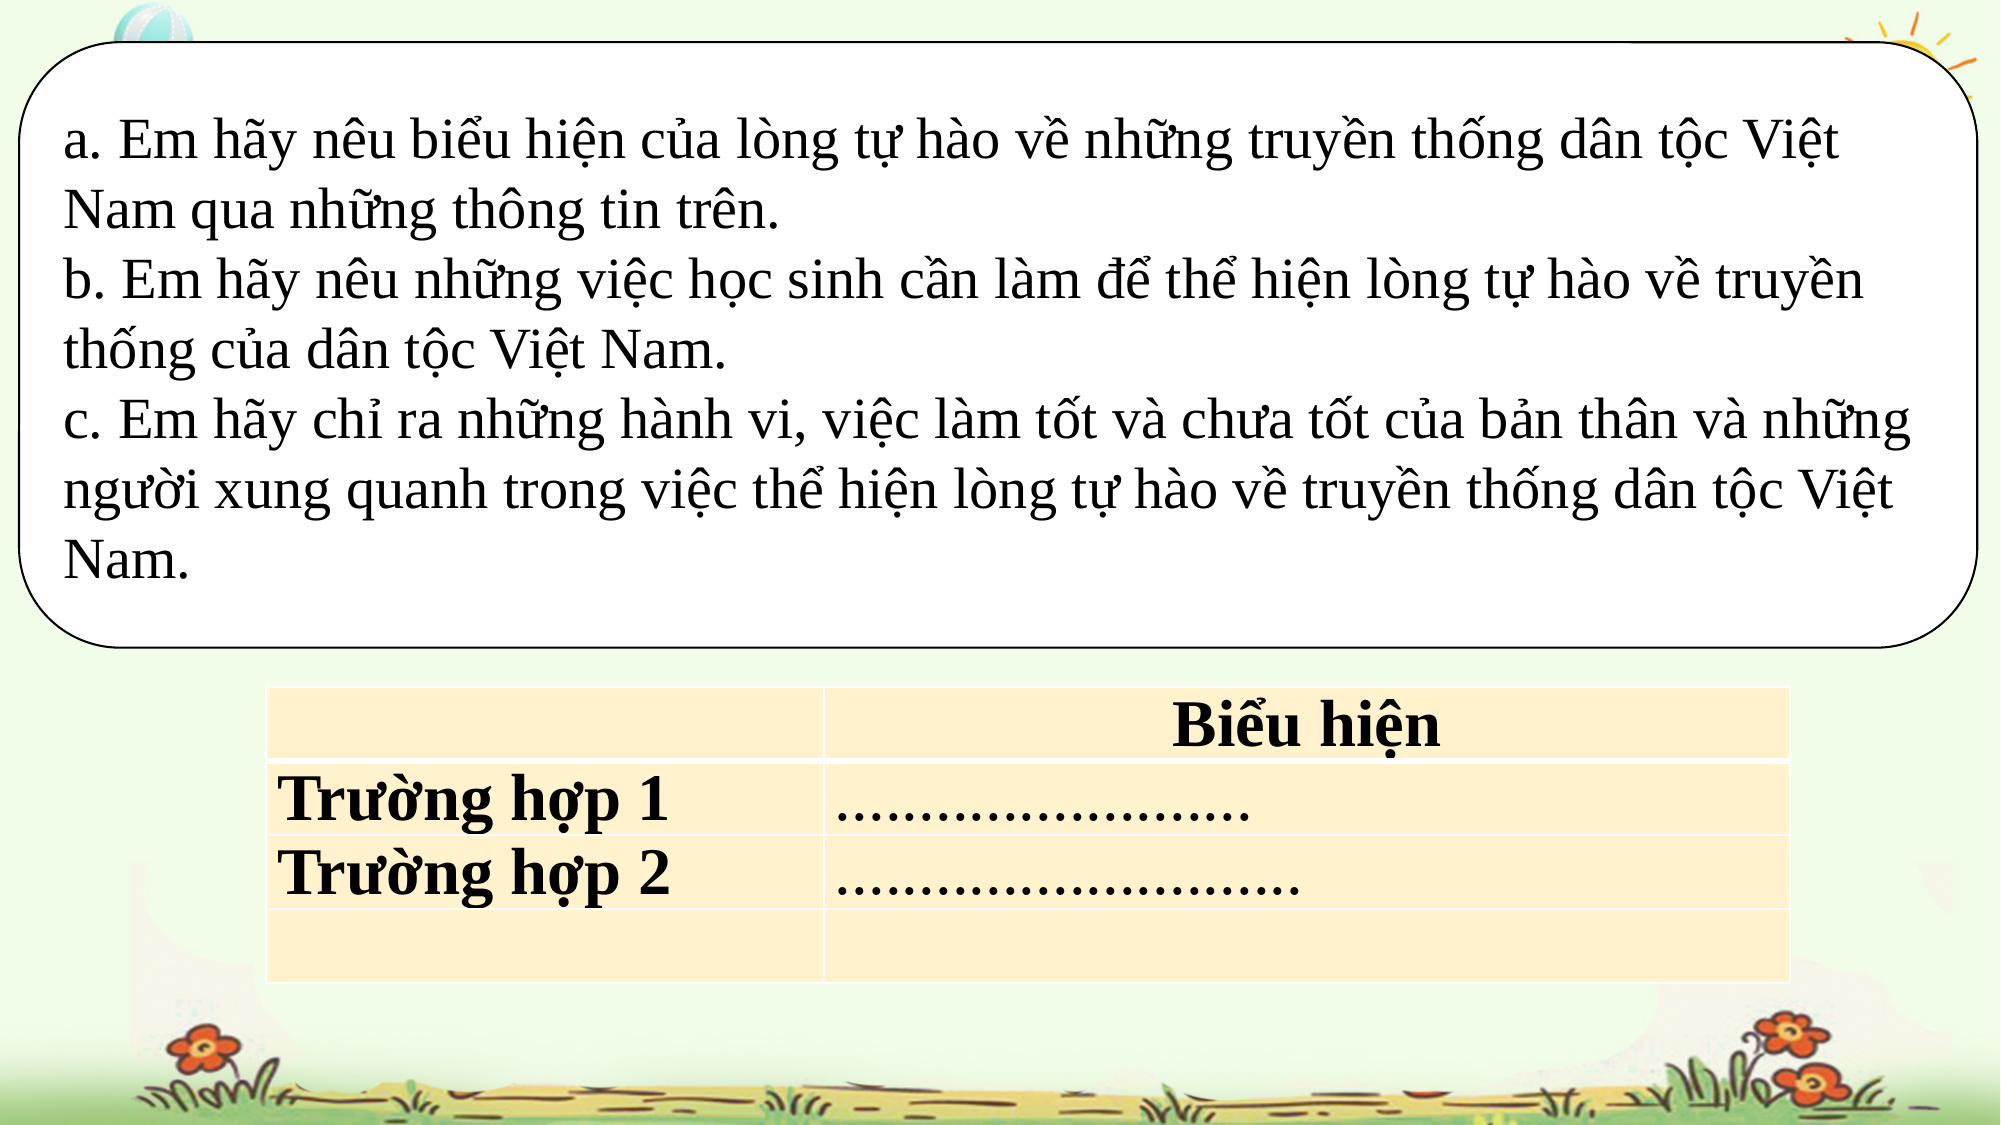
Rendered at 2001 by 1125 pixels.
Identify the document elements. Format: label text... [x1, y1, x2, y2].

table_cell [267, 910, 823, 982]
table_cell Trường hợp 2 [267, 836, 823, 908]
table_cell [825, 910, 1789, 982]
table_cell Trường hợp 1 [267, 764, 823, 834]
table_cell ......................... [825, 764, 1789, 834]
text_box a. Em hãy nêu biểu hiện của lòng tự hào về những truyền thống dân tộc Việt Nam qua những thông tin trên. b. Em hãy nêu những việc học sinh cần làm để thể hiện lòng tự hào về truyền thống của dân tộc Việt Nam. c. Em hãy chỉ ra những hành vi, việc làm tốt và chưa tốt của bản thân và những người xung quanh trong việc thể hiện lòng tự hào về truyền thống dân tộc Việt Nam. [17, 41, 1979, 649]
table_header [267, 688, 823, 758]
picture [0, 0, 2001, 1125]
table_cell ............................ [825, 836, 1789, 908]
table_header Biểu hiện [825, 688, 1789, 758]
